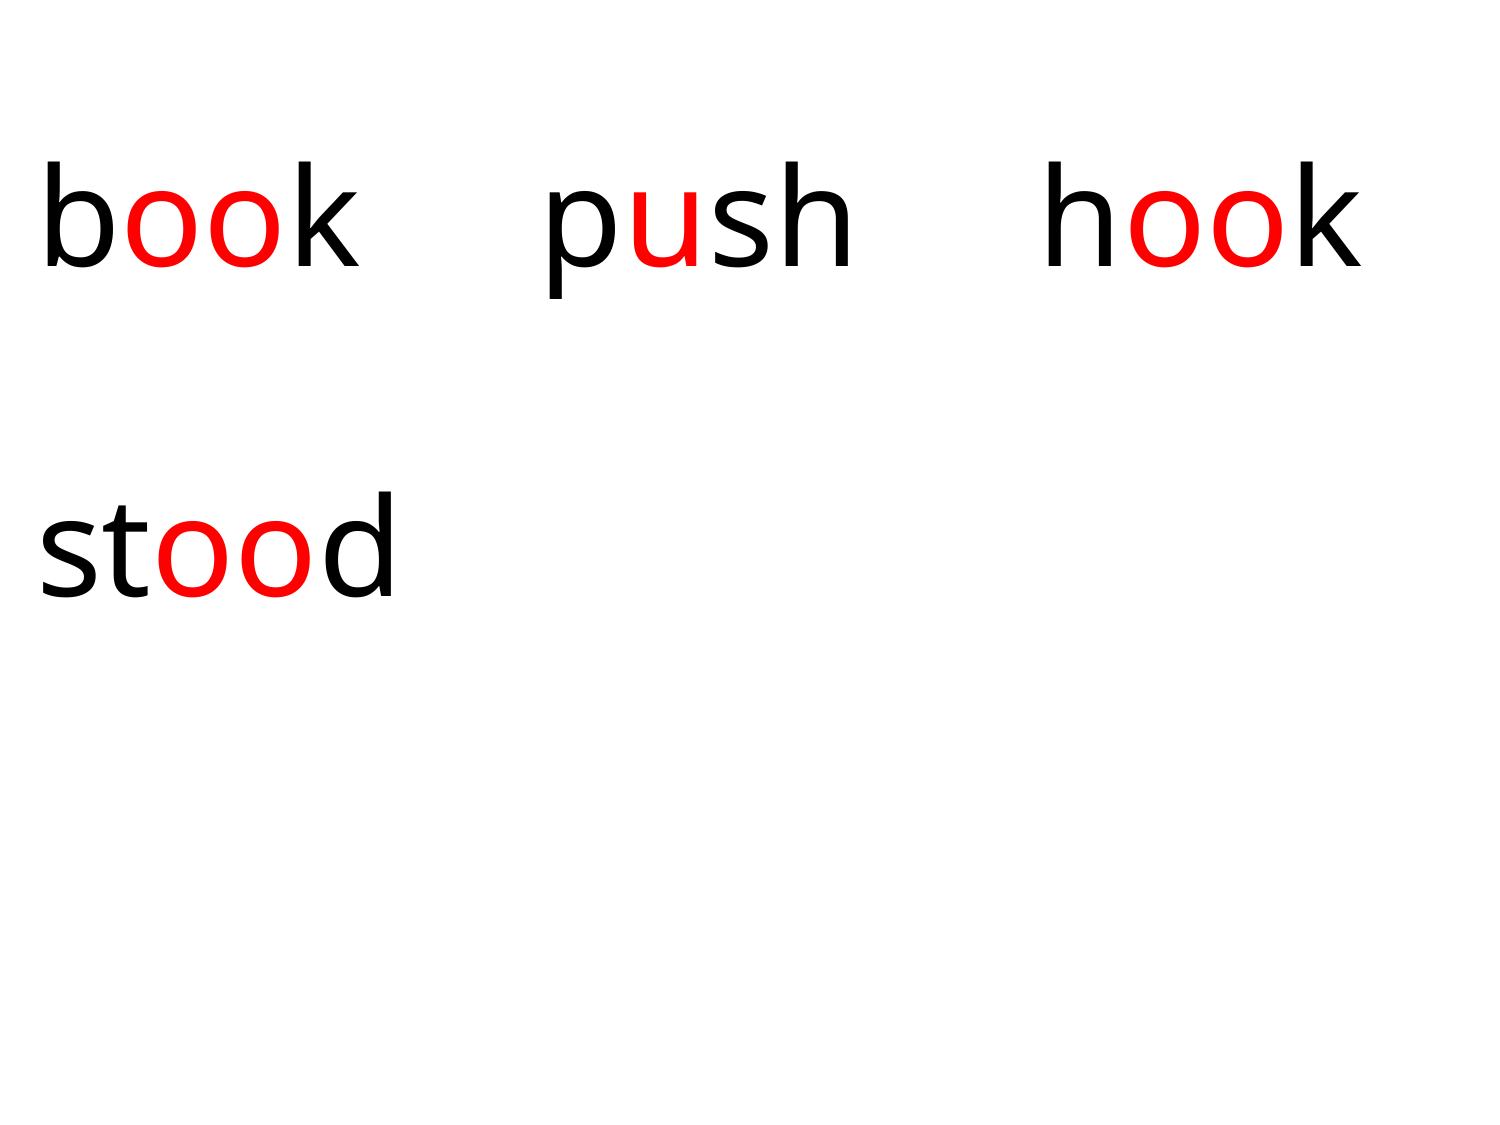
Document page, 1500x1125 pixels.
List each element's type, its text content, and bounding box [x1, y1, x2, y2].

text_box book push hook stood [21, 121, 1486, 631]
